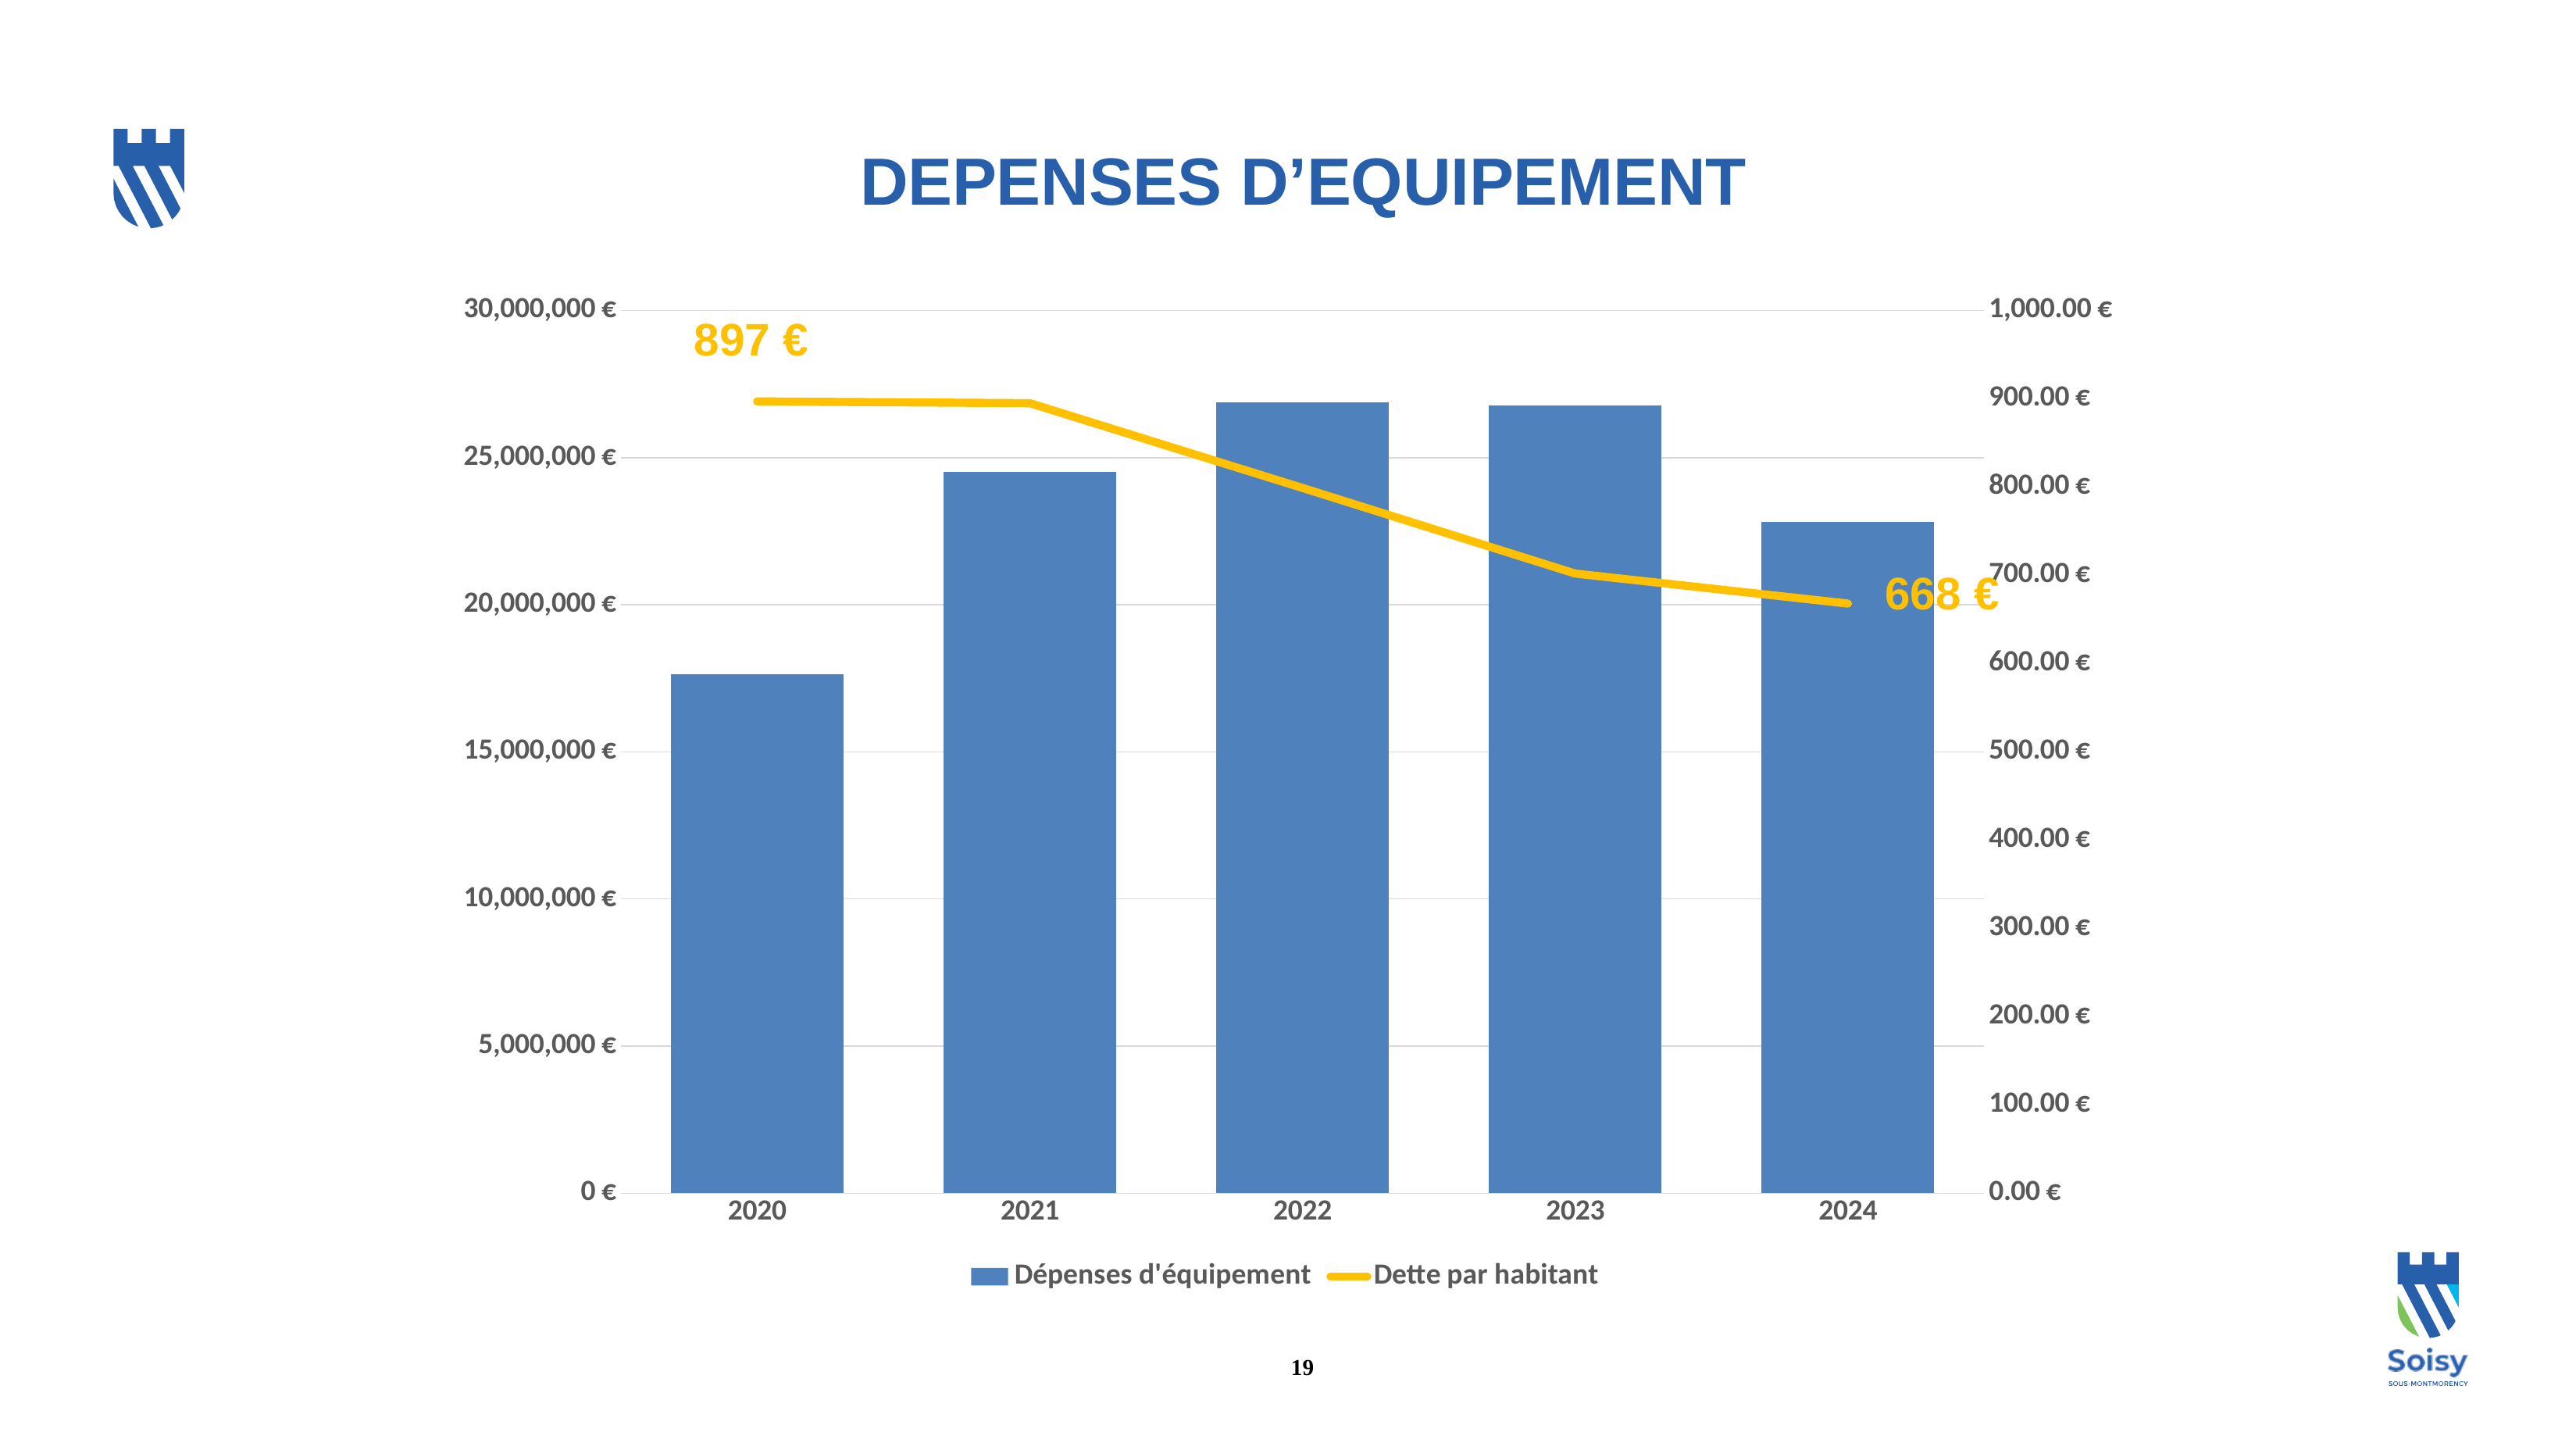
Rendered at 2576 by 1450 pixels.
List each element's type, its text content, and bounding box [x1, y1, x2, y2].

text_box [2388, 1252, 2469, 1387]
title DEPENSES D’EQUIPEMENT [230, 136, 2375, 381]
chart [429, 275, 2147, 1298]
slide_number 19 [721, 1352, 1315, 1388]
text_box [113, 128, 184, 229]
